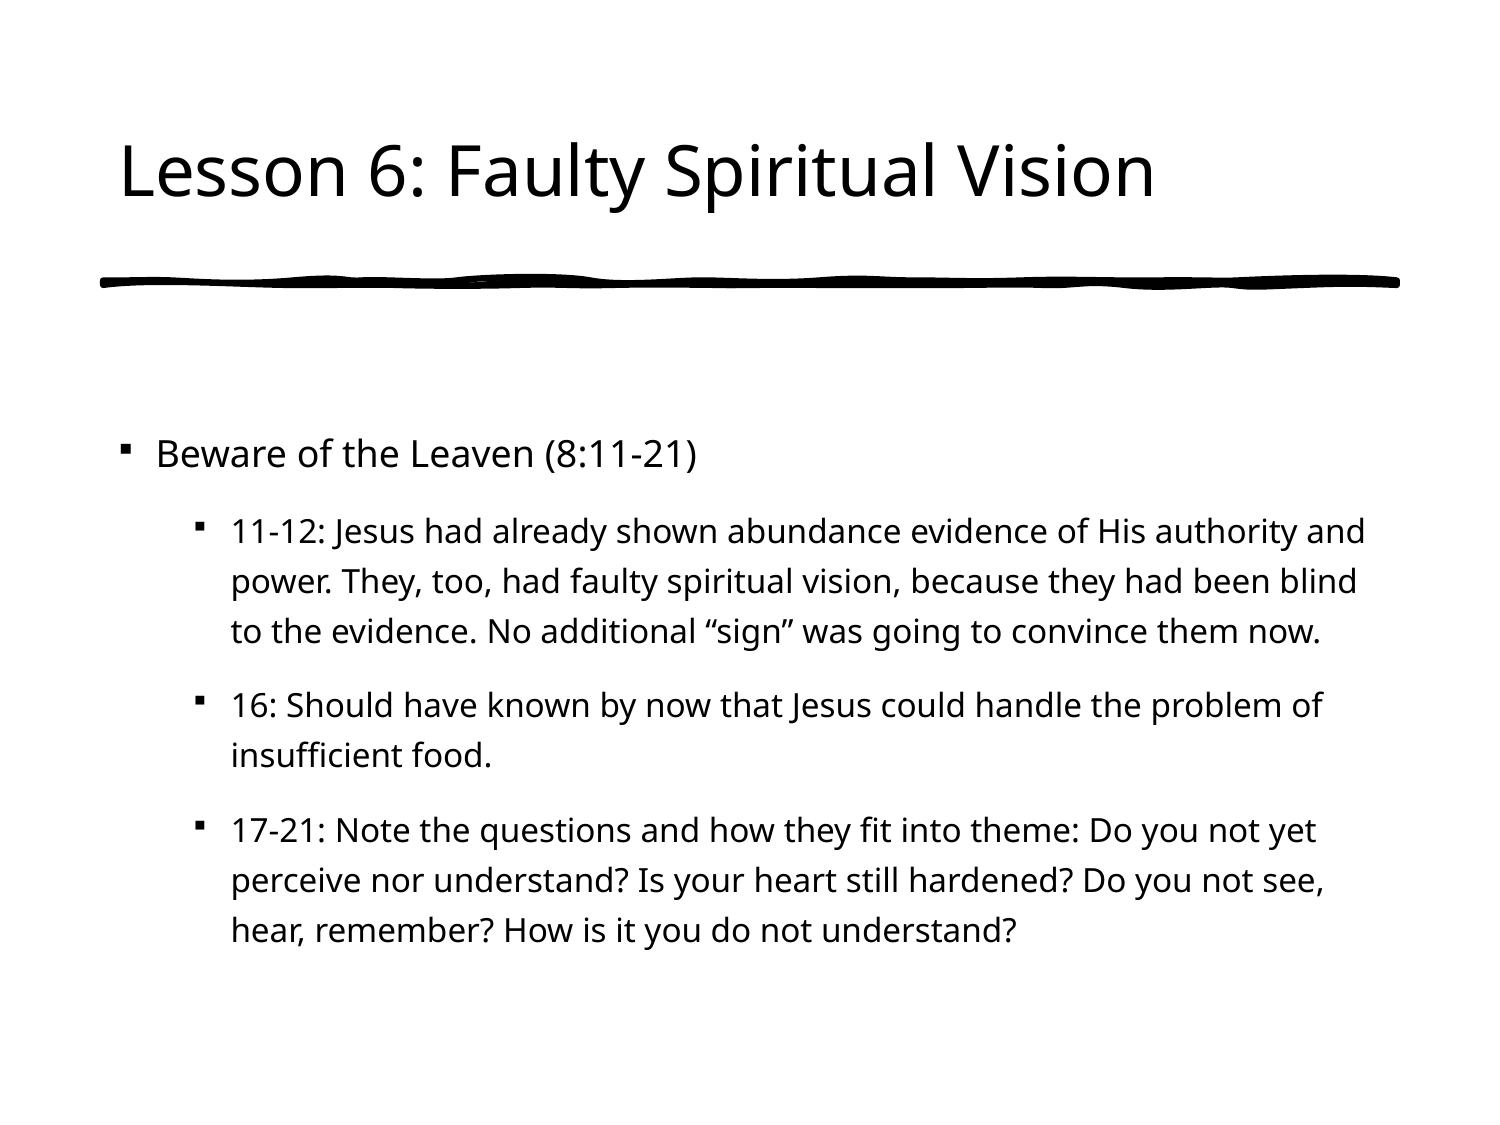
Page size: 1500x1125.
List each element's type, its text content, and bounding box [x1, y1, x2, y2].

title Lesson 6: Faulty Spiritual Vision [103, 59, 1397, 278]
list Beware of the Leaven (8:11-21) 11-12: Jesus had already shown abundance evidence of His authority and power. They, too, had faulty spiritual vision, because they had been blind to the evidence. No additional “sign” was going to convince them now. 16: Should have known by now that Jesus could handle the problem of insufficient food. 17-21: Note the questions and how they fit into theme: Do you not yet perceive nor understand? Is your heart still hardened? Do you not see, hear, remember? How is it you do not understand? [103, 316, 1397, 1052]
